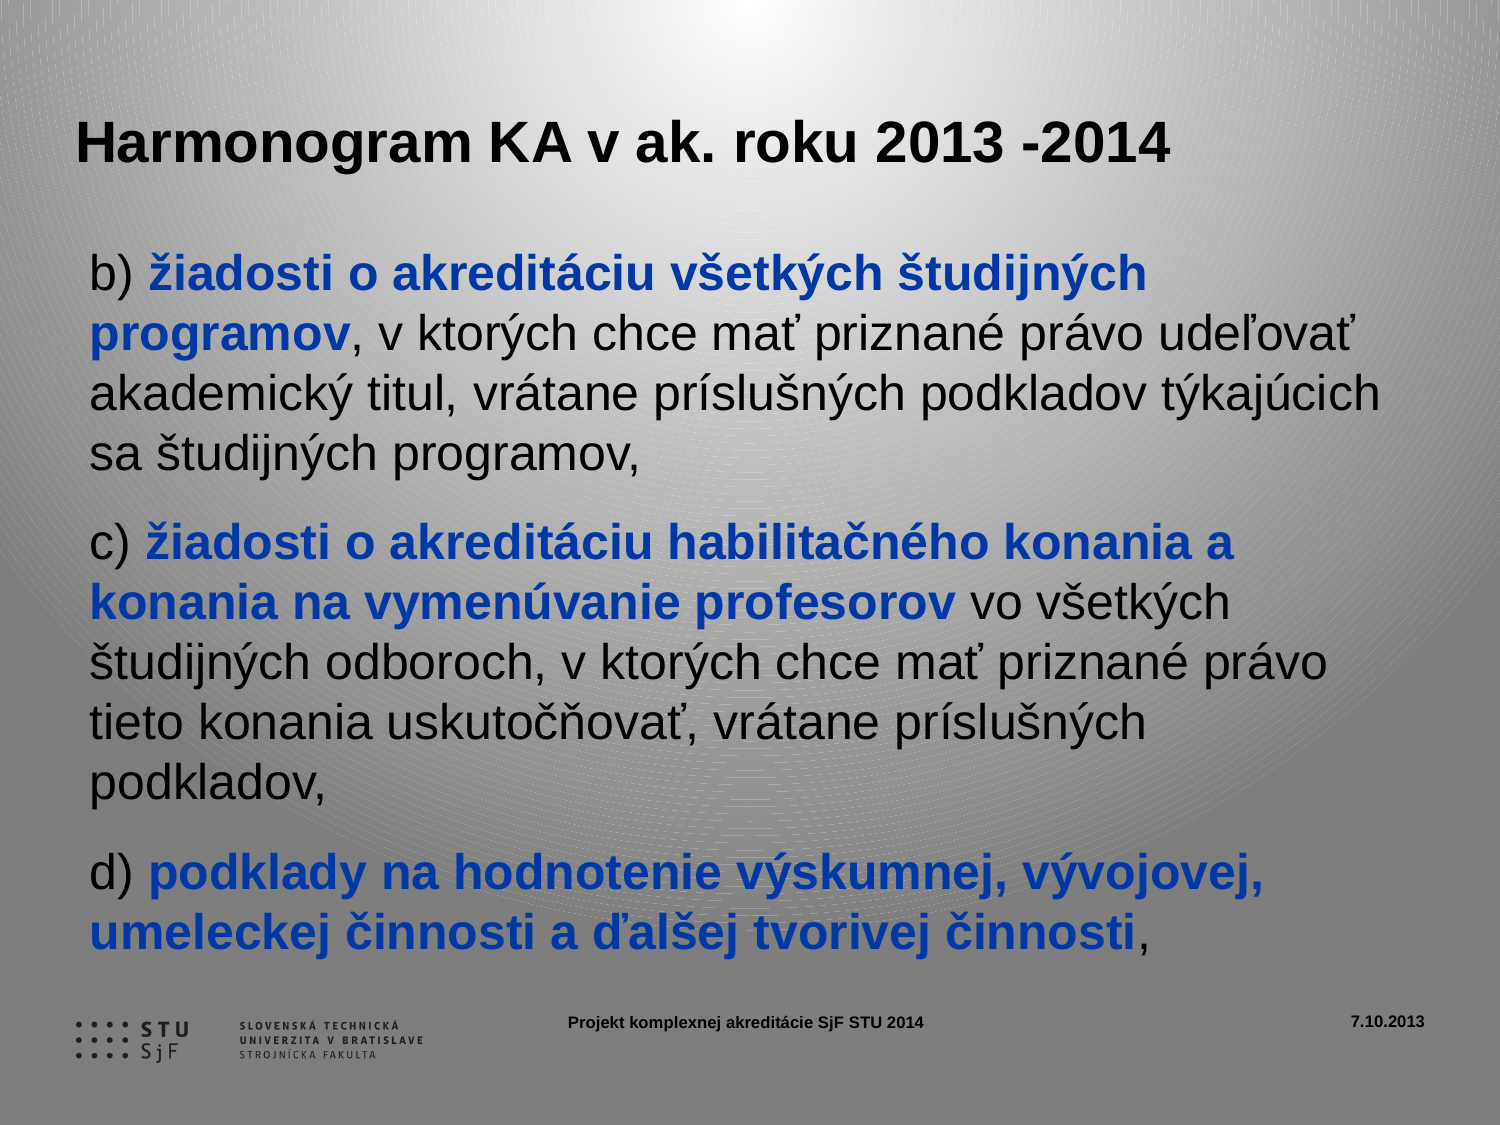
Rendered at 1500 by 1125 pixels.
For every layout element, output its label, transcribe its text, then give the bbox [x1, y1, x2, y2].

text_box b) žiadosti o akreditáciu všetkých študijných programov, v ktorých chce mať priznané právo udeľovať akademický titul, vrátane príslušných podkladov týkajúcich sa študijných programov, c) žiadosti o akreditáciu habilitačného konania a konania na vymenúvanie profesorov vo všetkých študijných odboroch, v ktorých chce mať priznané právo tieto konania uskutočňovať, vrátane príslušných podkladov, d) podklady na hodnotenie výskumnej, vývojovej, umeleckej činnosti a ďalšej tvorivej činnosti, [74, 232, 1406, 968]
footer Projekt komplexnej akreditácie SjF STU 2014 [567, 1011, 1224, 1072]
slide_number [1238, 1010, 1425, 1071]
title Harmonogram KA v ak. roku 2013 -2014 [75, 45, 1425, 233]
